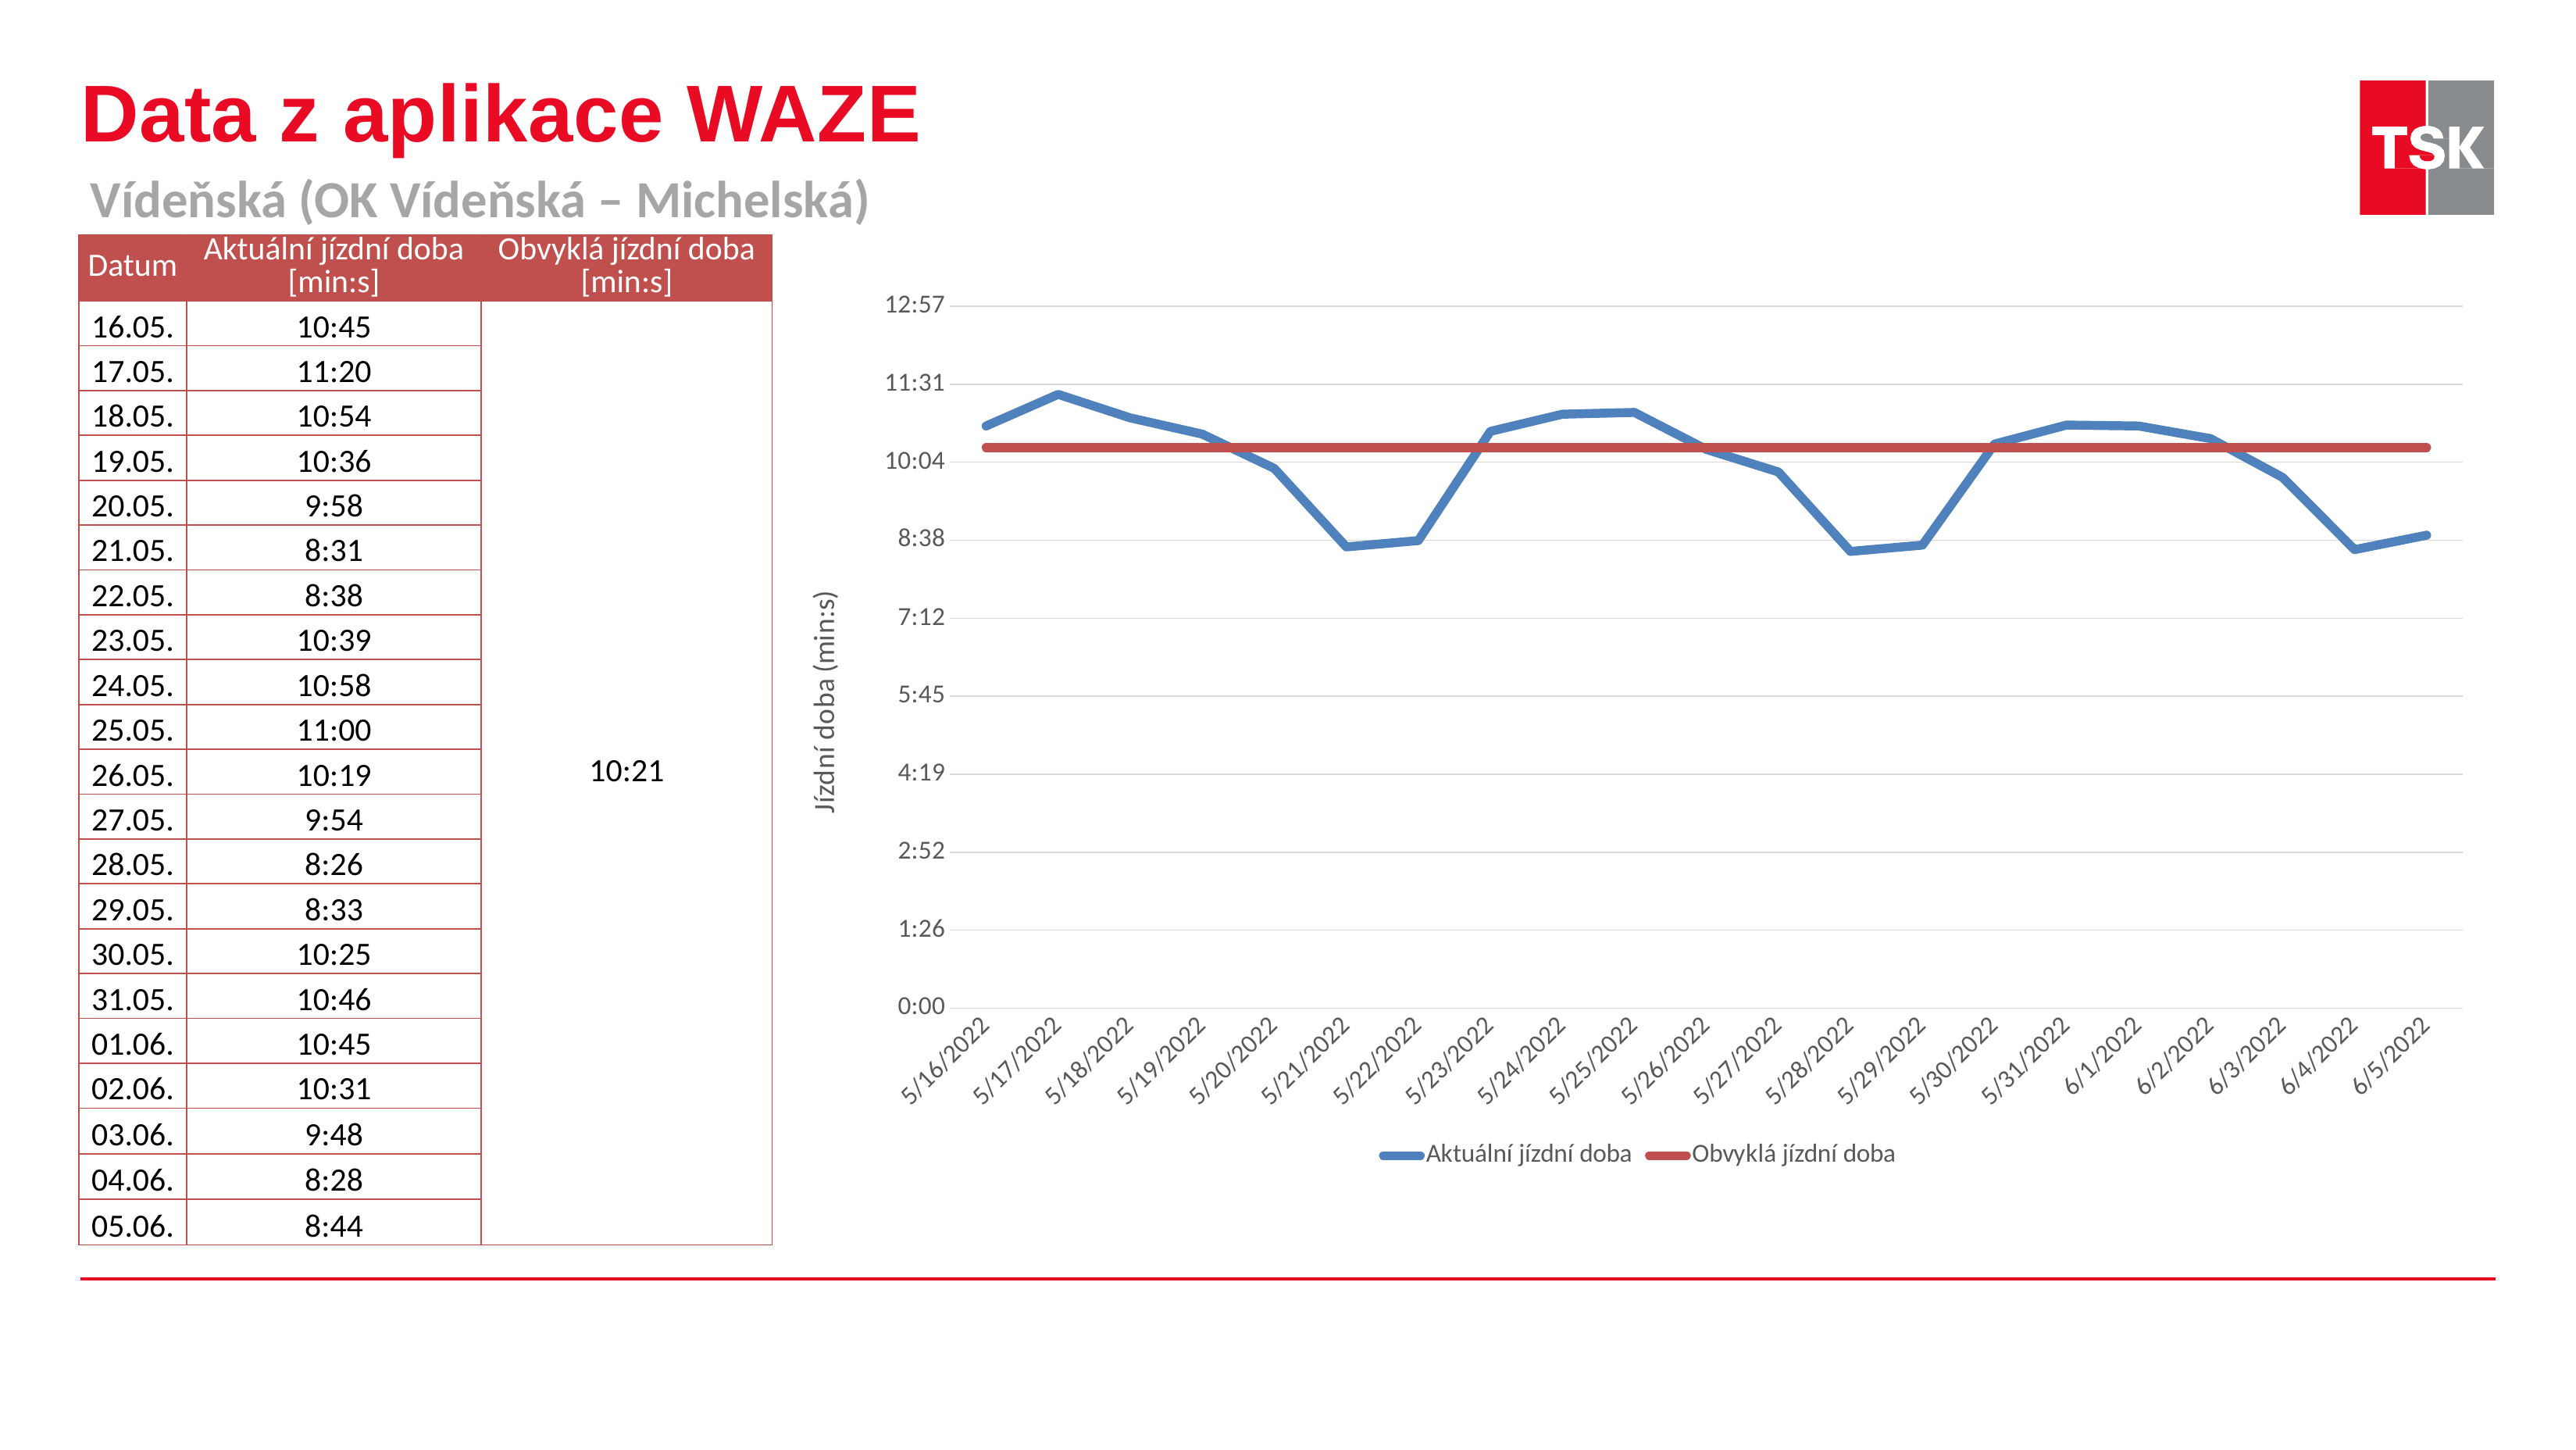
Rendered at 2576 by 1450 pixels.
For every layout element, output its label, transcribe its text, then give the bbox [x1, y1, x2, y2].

table_cell 10:39 [187, 616, 480, 659]
table_cell 21.05. [80, 526, 186, 570]
table_cell 28.05. [80, 840, 186, 883]
table_cell 8:33 [187, 884, 480, 928]
table_cell 29.05. [80, 884, 186, 928]
table_cell 26.05. [80, 750, 186, 794]
table_cell 10:58 [187, 660, 480, 704]
title Data z aplikace WAZE [79, 59, 2069, 304]
table_cell 20.05. [80, 481, 186, 524]
table_cell 8:44 [187, 1200, 480, 1245]
table_cell 8:31 [187, 526, 480, 570]
table_cell 10:19 [187, 750, 480, 794]
table_cell 01.06. [80, 1019, 186, 1062]
table_cell 9:54 [187, 795, 480, 838]
table_cell 27.05. [80, 795, 186, 838]
table_cell 24.05. [80, 660, 186, 704]
table_cell 10:31 [187, 1064, 480, 1108]
text_box Vídeňská (OK Vídeňská – Michelská) [78, 159, 1141, 234]
table_cell 10:25 [187, 930, 480, 973]
table_cell 19.05. [80, 436, 186, 480]
table_cell 22.05. [80, 570, 186, 614]
table_cell 10:36 [187, 436, 480, 480]
table_cell 17.05. [80, 346, 186, 390]
table_cell 05.06. [80, 1200, 186, 1245]
table_cell 8:28 [187, 1155, 480, 1198]
table_cell 30.05. [80, 930, 186, 973]
table_cell 10:21 [482, 304, 772, 1245]
table_cell 10:45 [187, 304, 480, 345]
table_cell 10:45 [187, 1019, 480, 1062]
table_cell 03.06. [80, 1109, 186, 1153]
table_cell 8:26 [187, 840, 480, 883]
table_cell 8:38 [187, 570, 480, 614]
table_cell 02.06. [80, 1064, 186, 1108]
table_cell 9:48 [187, 1109, 480, 1153]
table_cell 25.05. [80, 705, 186, 748]
chart [782, 275, 2498, 1174]
table_cell 11:20 [187, 346, 480, 390]
table_cell 04.06. [80, 1155, 186, 1198]
table_cell 11:00 [187, 705, 480, 748]
table_cell 10:54 [187, 391, 480, 434]
table_cell 23.05. [80, 616, 186, 659]
table_cell 18.05. [80, 391, 186, 434]
table_cell 16.05. [80, 304, 186, 345]
table_cell 31.05. [80, 974, 186, 1018]
table_cell 9:58 [187, 481, 480, 524]
table_cell 10:46 [187, 974, 480, 1018]
